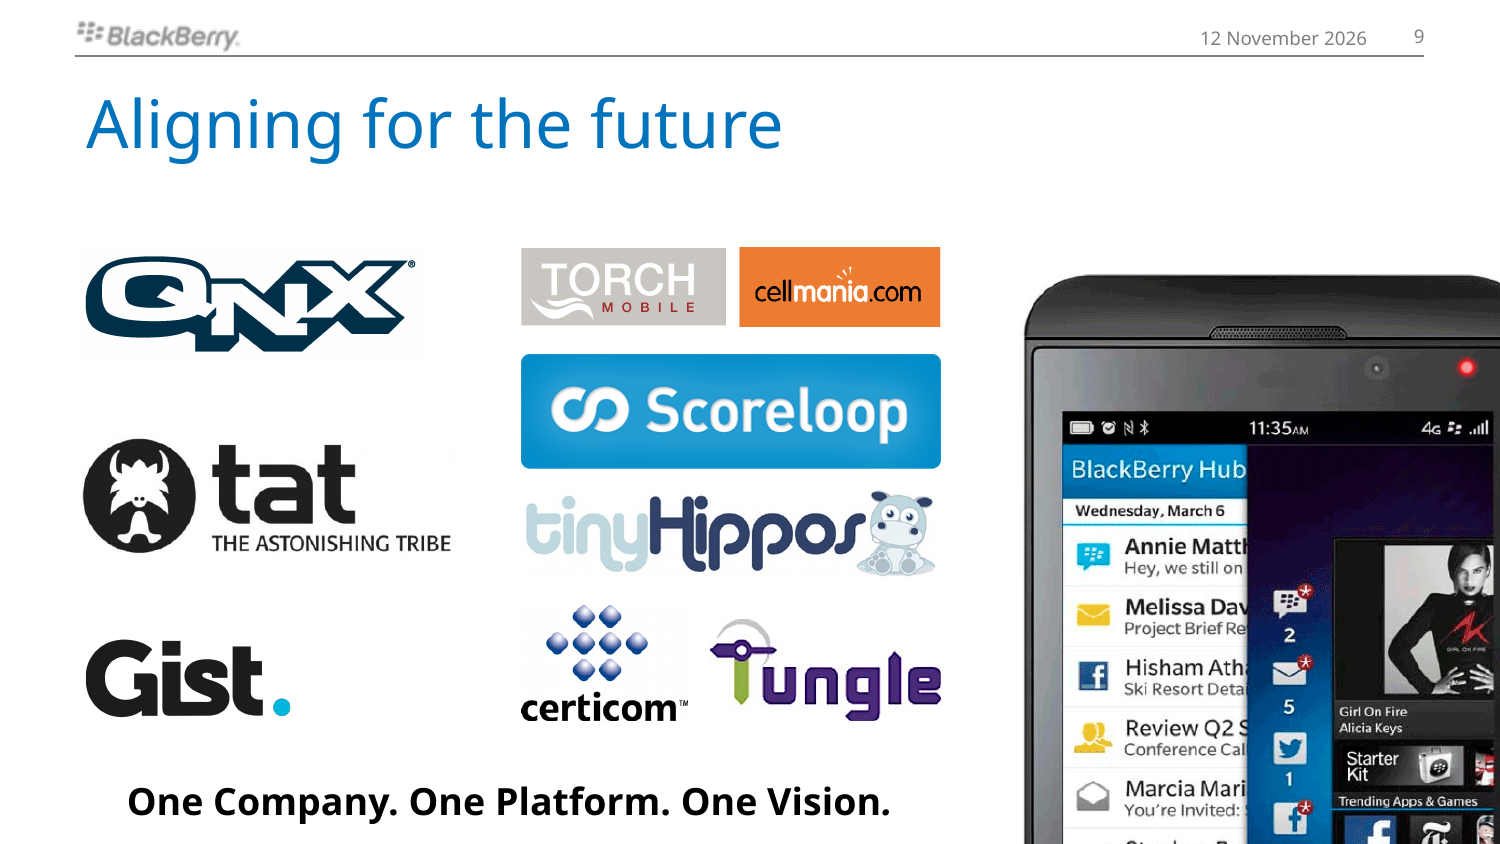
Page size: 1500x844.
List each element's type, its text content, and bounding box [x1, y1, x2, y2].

text_box One Company. One Platform. One Vision. [78, 769, 941, 830]
picture [78, 416, 472, 574]
picture [532, 363, 926, 462]
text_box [993, 249, 1500, 844]
picture [521, 484, 938, 580]
picture [521, 248, 730, 341]
picture [85, 628, 291, 726]
picture [521, 605, 688, 721]
text_box Aligning for the future [71, 64, 1148, 300]
picture [710, 619, 942, 721]
picture [74, 17, 244, 56]
picture [739, 246, 942, 327]
picture [78, 245, 424, 363]
picture [936, 354, 942, 469]
